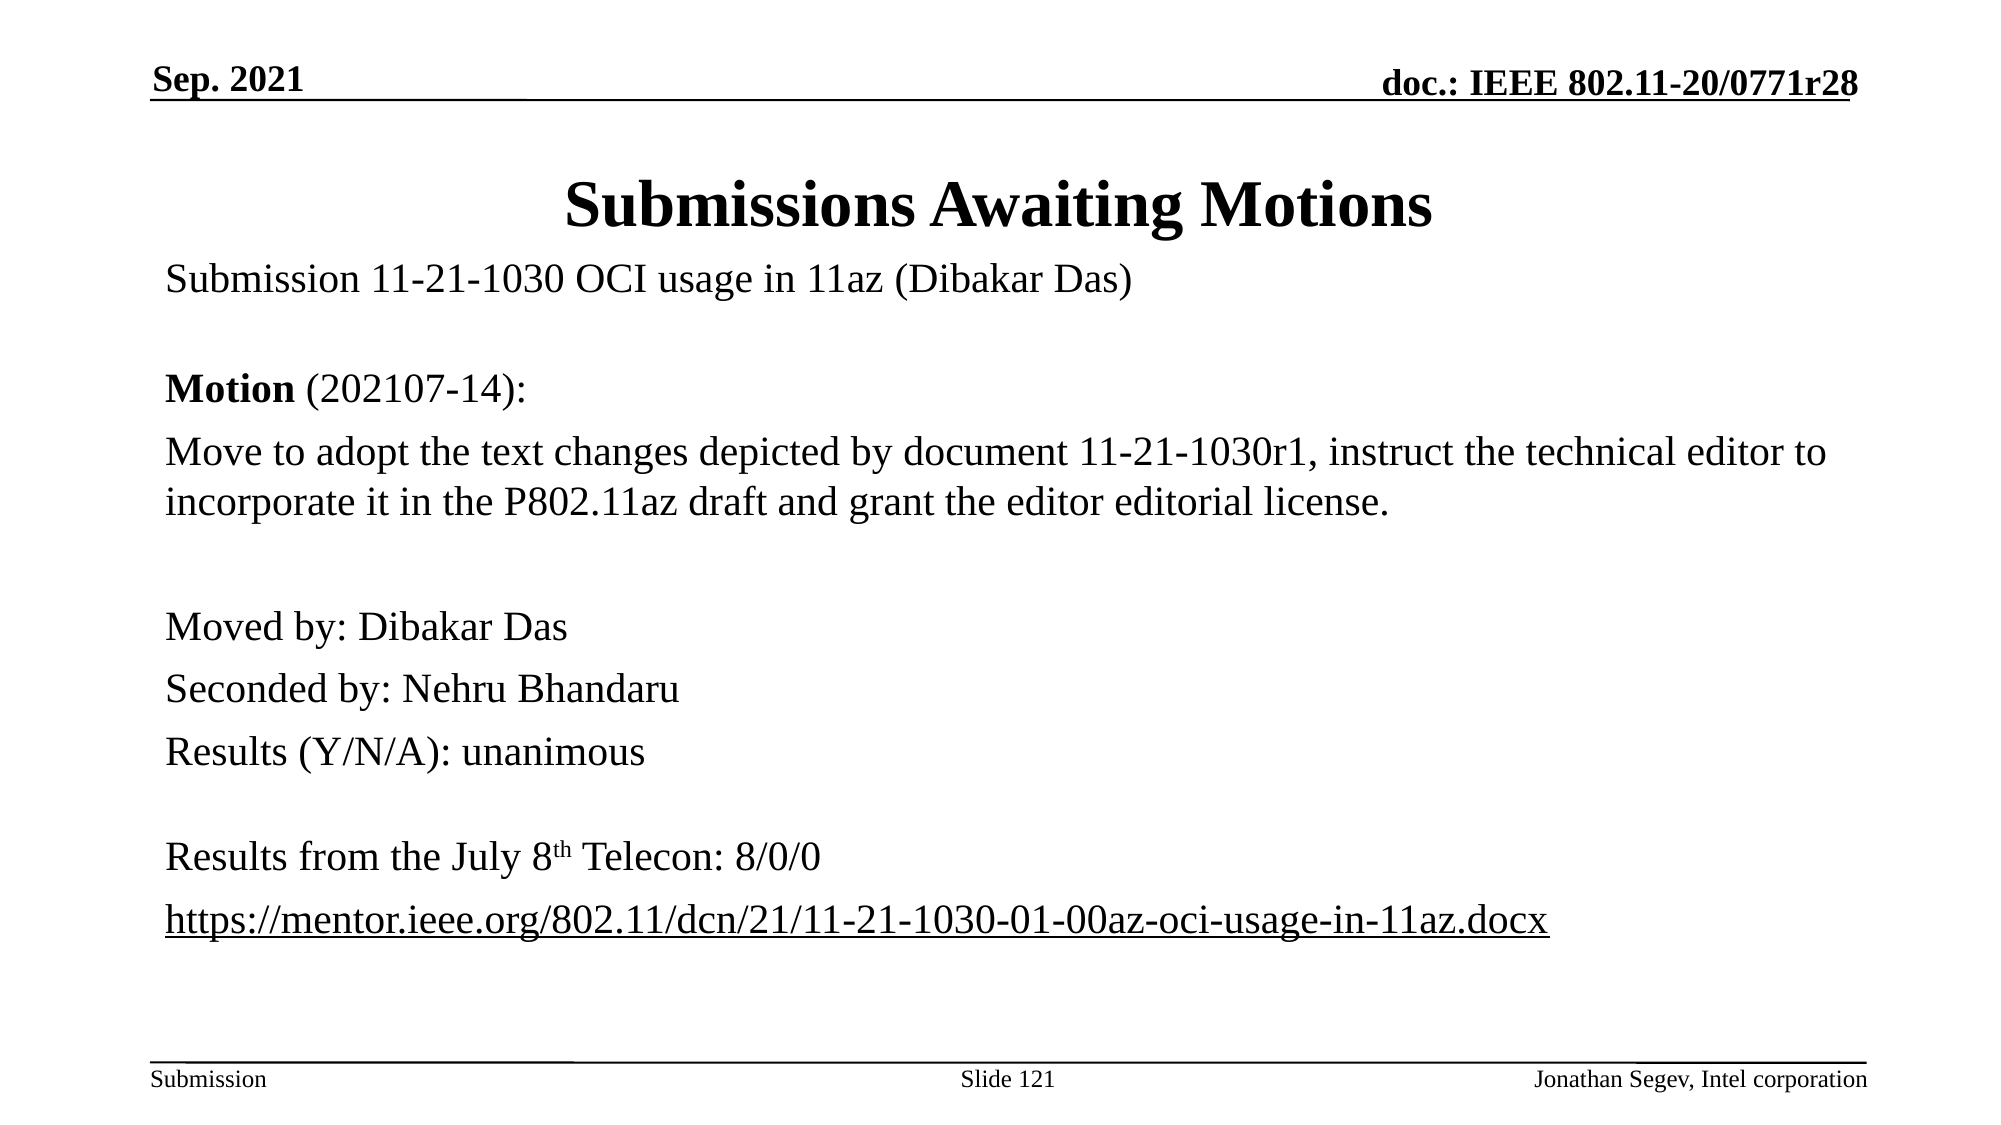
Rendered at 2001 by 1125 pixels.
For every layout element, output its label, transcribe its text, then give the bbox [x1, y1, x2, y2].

footer Jonathan Segev, Intel corporation [1171, 1061, 1869, 1093]
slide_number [152, 54, 563, 100]
slide_number Slide 121 [950, 1061, 1067, 1123]
title Submissions Awaiting Motions [149, 112, 1850, 243]
list Submission 11-21-1030 OCI usage in 11az (Dibakar Das) Motion (202107-14): Move to adopt the text changes depicted by document 11-21-1030r1, instruct the technical editor to incorporate it in the P802.11az draft and grant the editor editorial license. Moved by: Dibakar Das Seconded by: Nehru Bhandaru Results (Y/N/A): unanimous Results from the July 8th Telecon: 8/0/0 https://mentor.ieee.org/802.11/dcn/21/11-21-1030-01-00az-oci-usage-in-11az.docx [149, 243, 1850, 1000]
